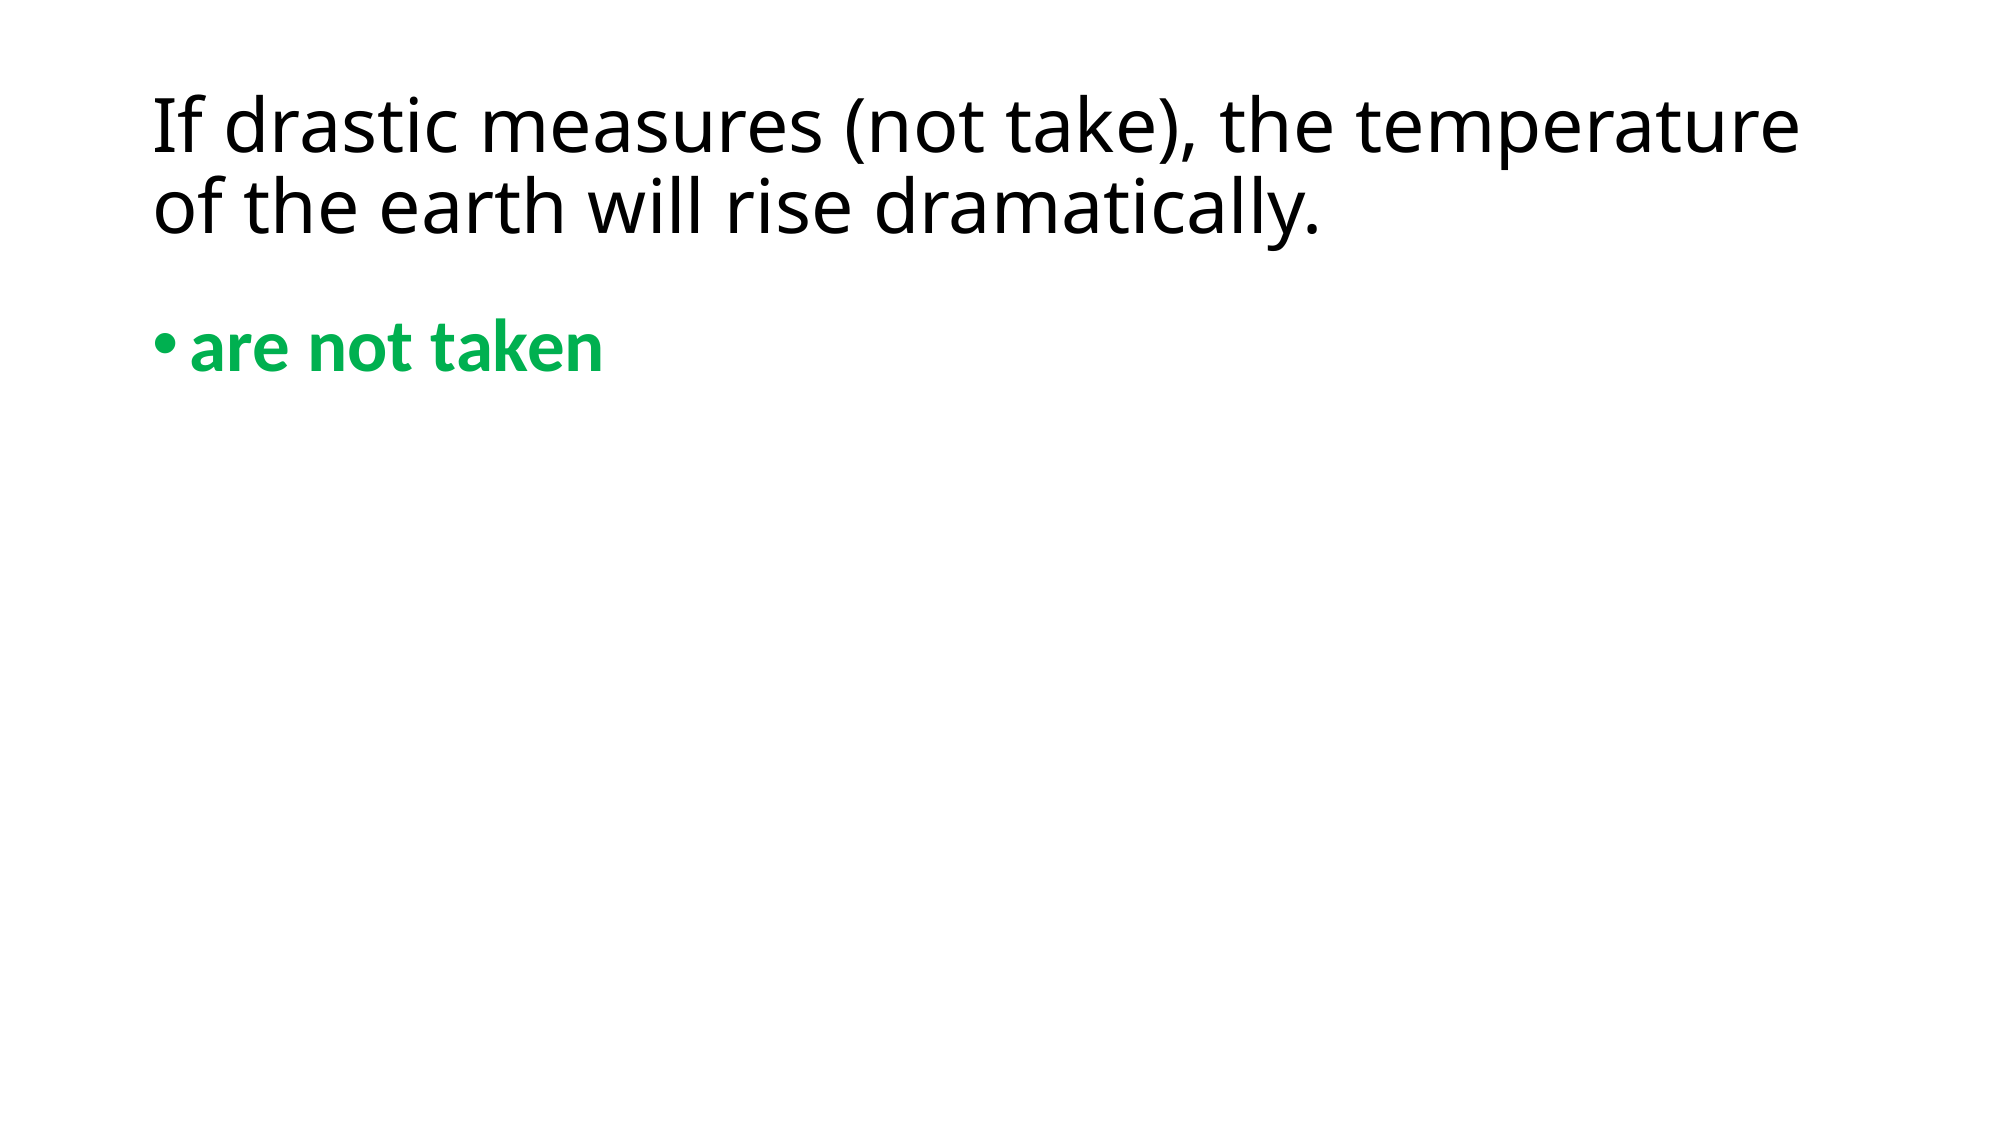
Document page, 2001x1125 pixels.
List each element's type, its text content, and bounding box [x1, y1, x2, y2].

title If drastic measures (not take), the temperature of the earth will rise dramatically. [137, 59, 1863, 278]
list are not taken [137, 299, 1863, 1014]
